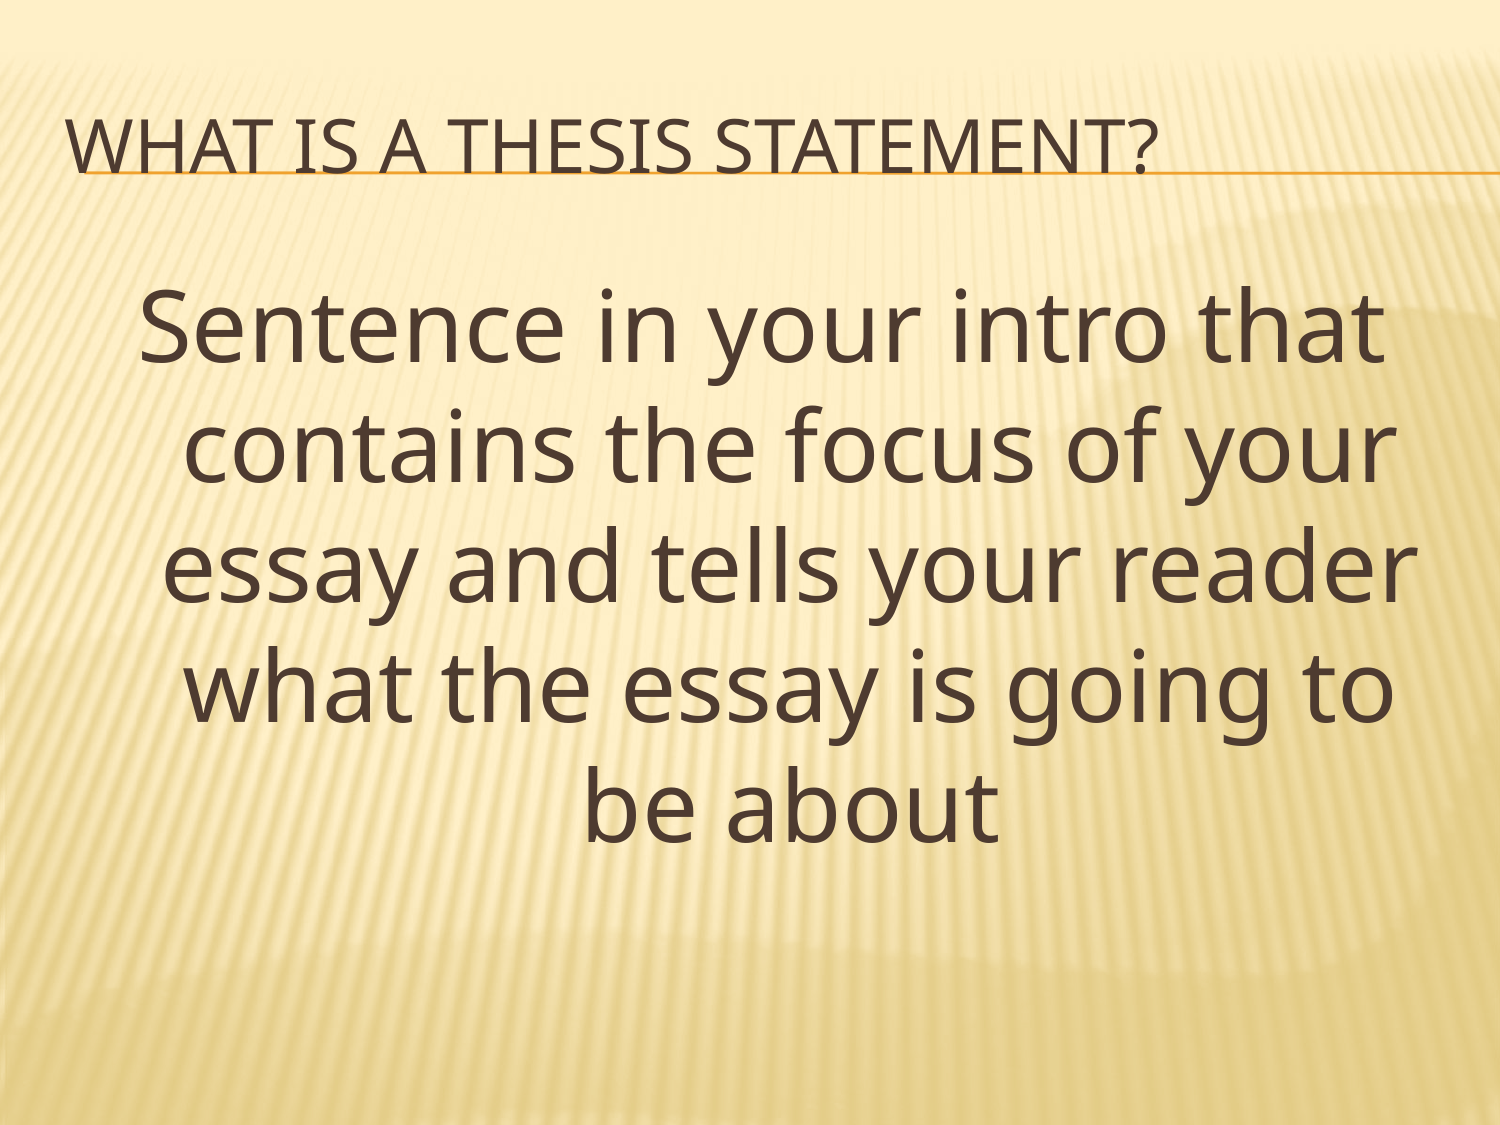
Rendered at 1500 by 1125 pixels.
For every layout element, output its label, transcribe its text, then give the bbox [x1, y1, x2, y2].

list Sentence in your intro that contains the focus of your essay and tells your reader what the essay is going to be about [50, 254, 1475, 998]
title What is a thesis statement? [50, 75, 1475, 213]
